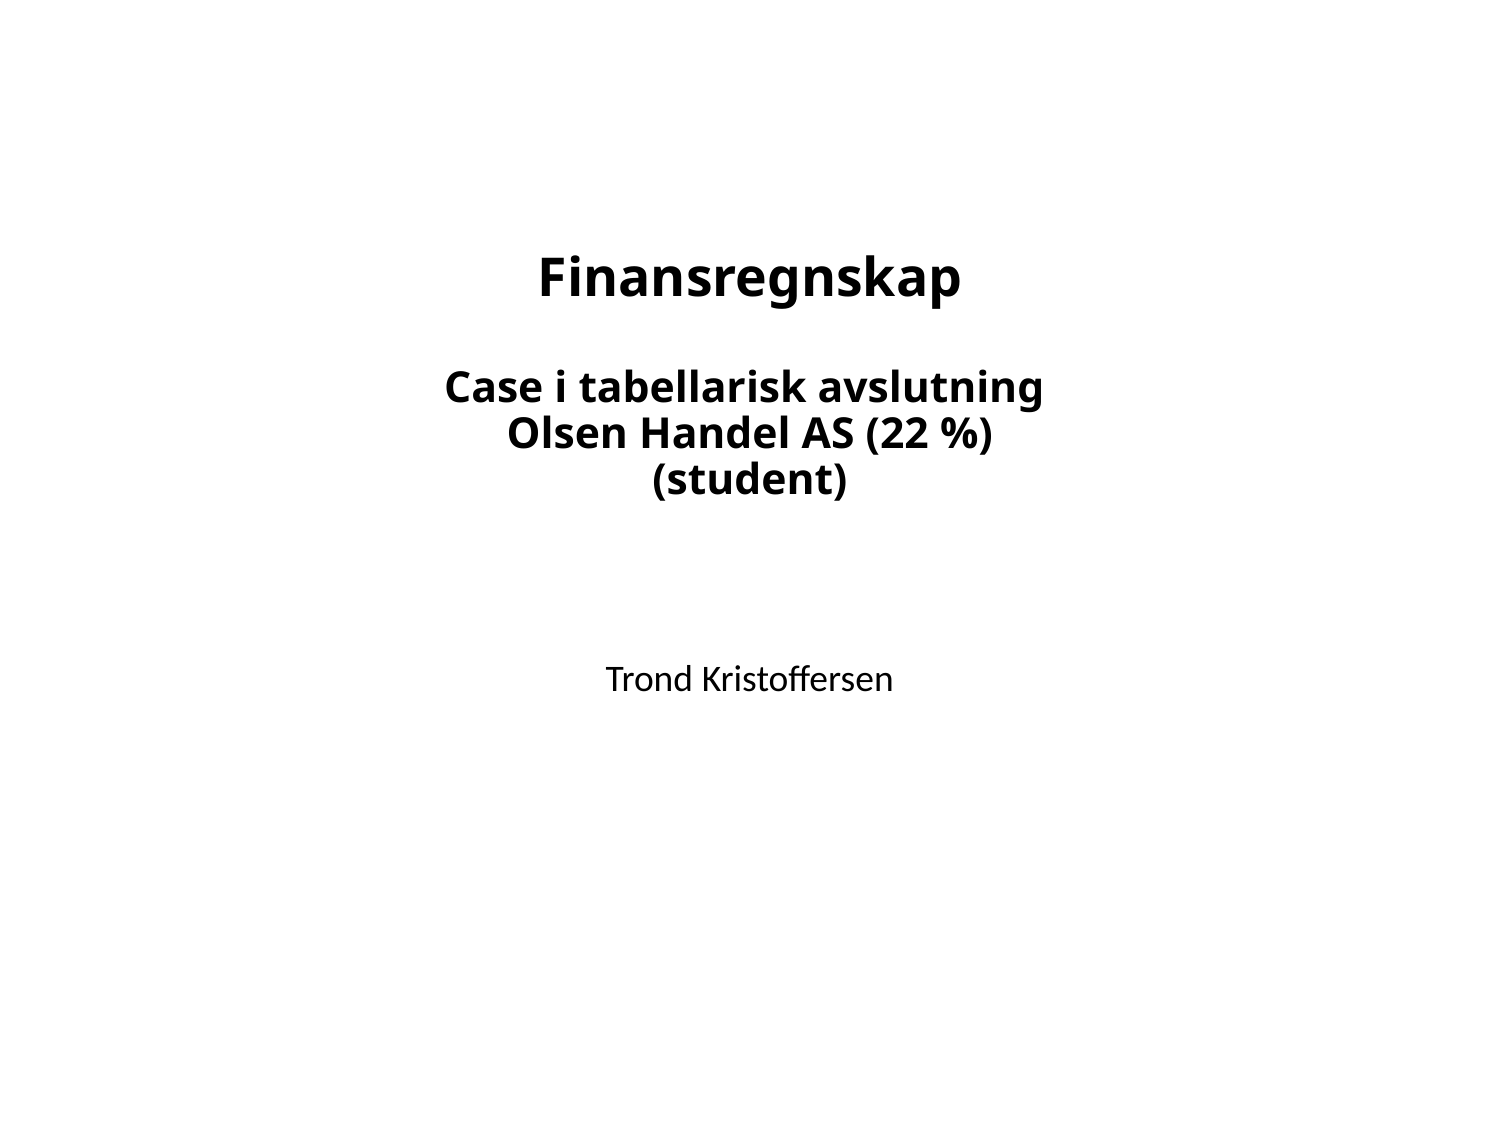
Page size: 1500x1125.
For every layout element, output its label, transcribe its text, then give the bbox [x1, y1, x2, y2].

title Finansregnskap Case i tabellarisk avslutning Olsen Handel AS (22 %) (student) [187, 184, 1313, 576]
subtitle Trond Kristoffersen [187, 590, 1313, 863]
